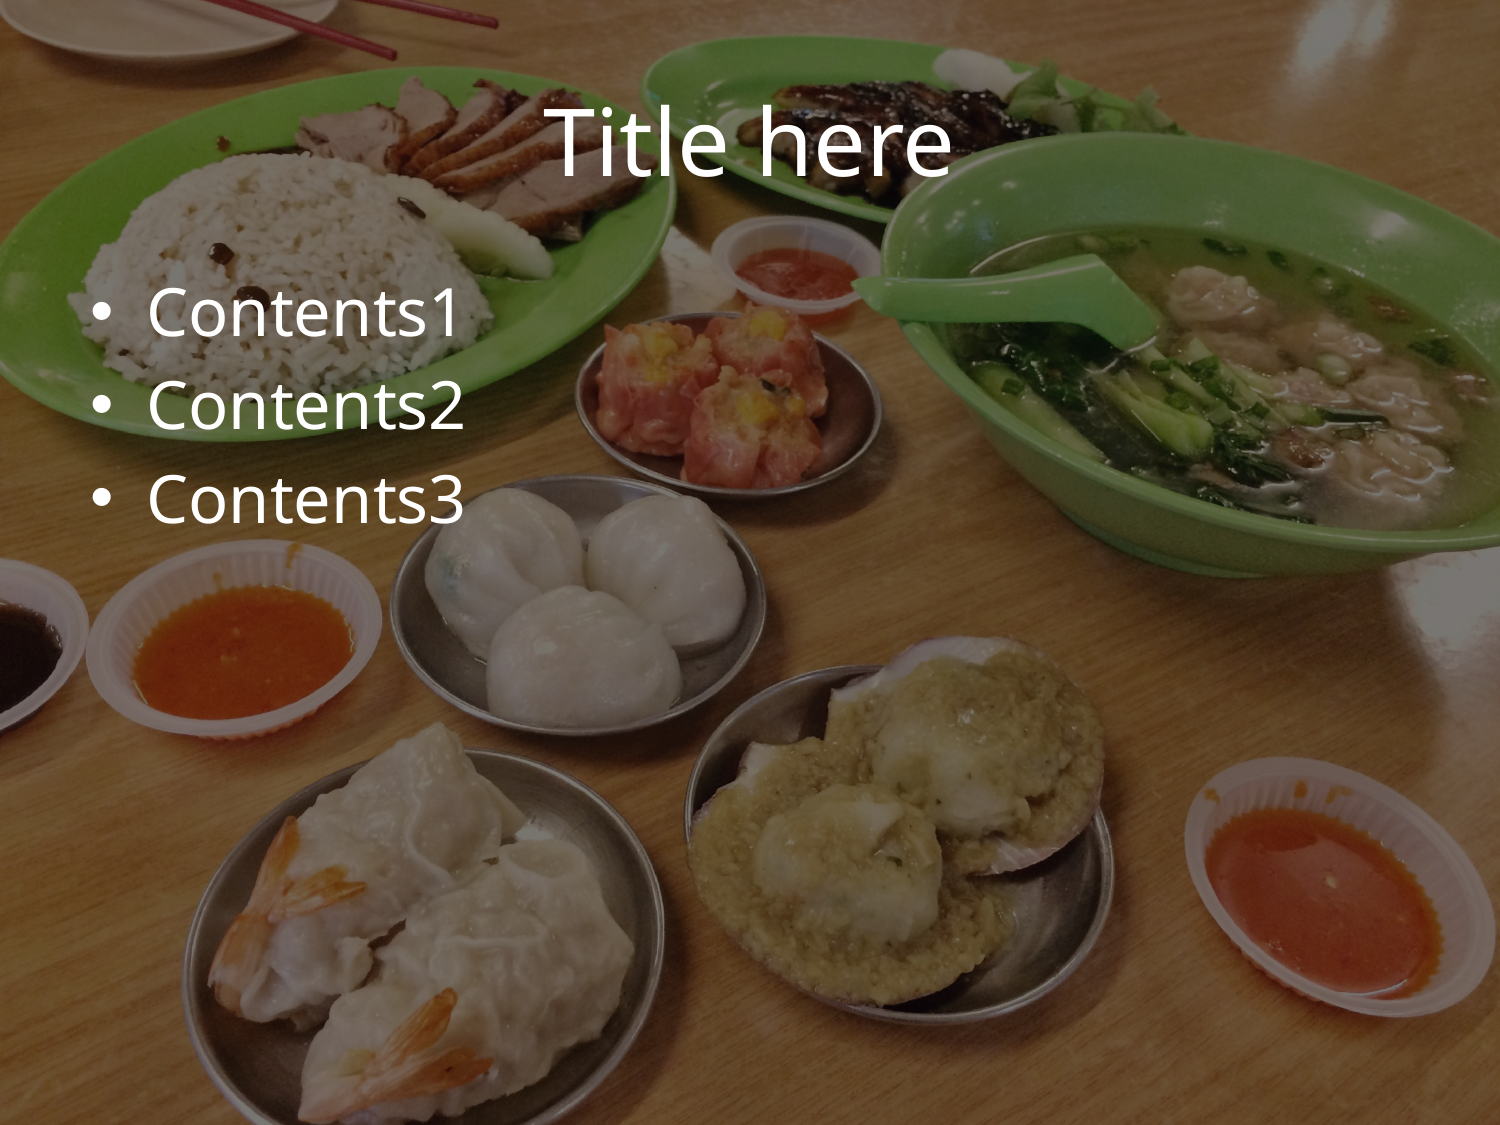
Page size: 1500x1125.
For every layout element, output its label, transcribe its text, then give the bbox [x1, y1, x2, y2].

title Title here [75, 45, 1425, 233]
text_box [0, 0, 1500, 1125]
list Contents1 Contents2 Contents3 [75, 262, 1425, 1005]
